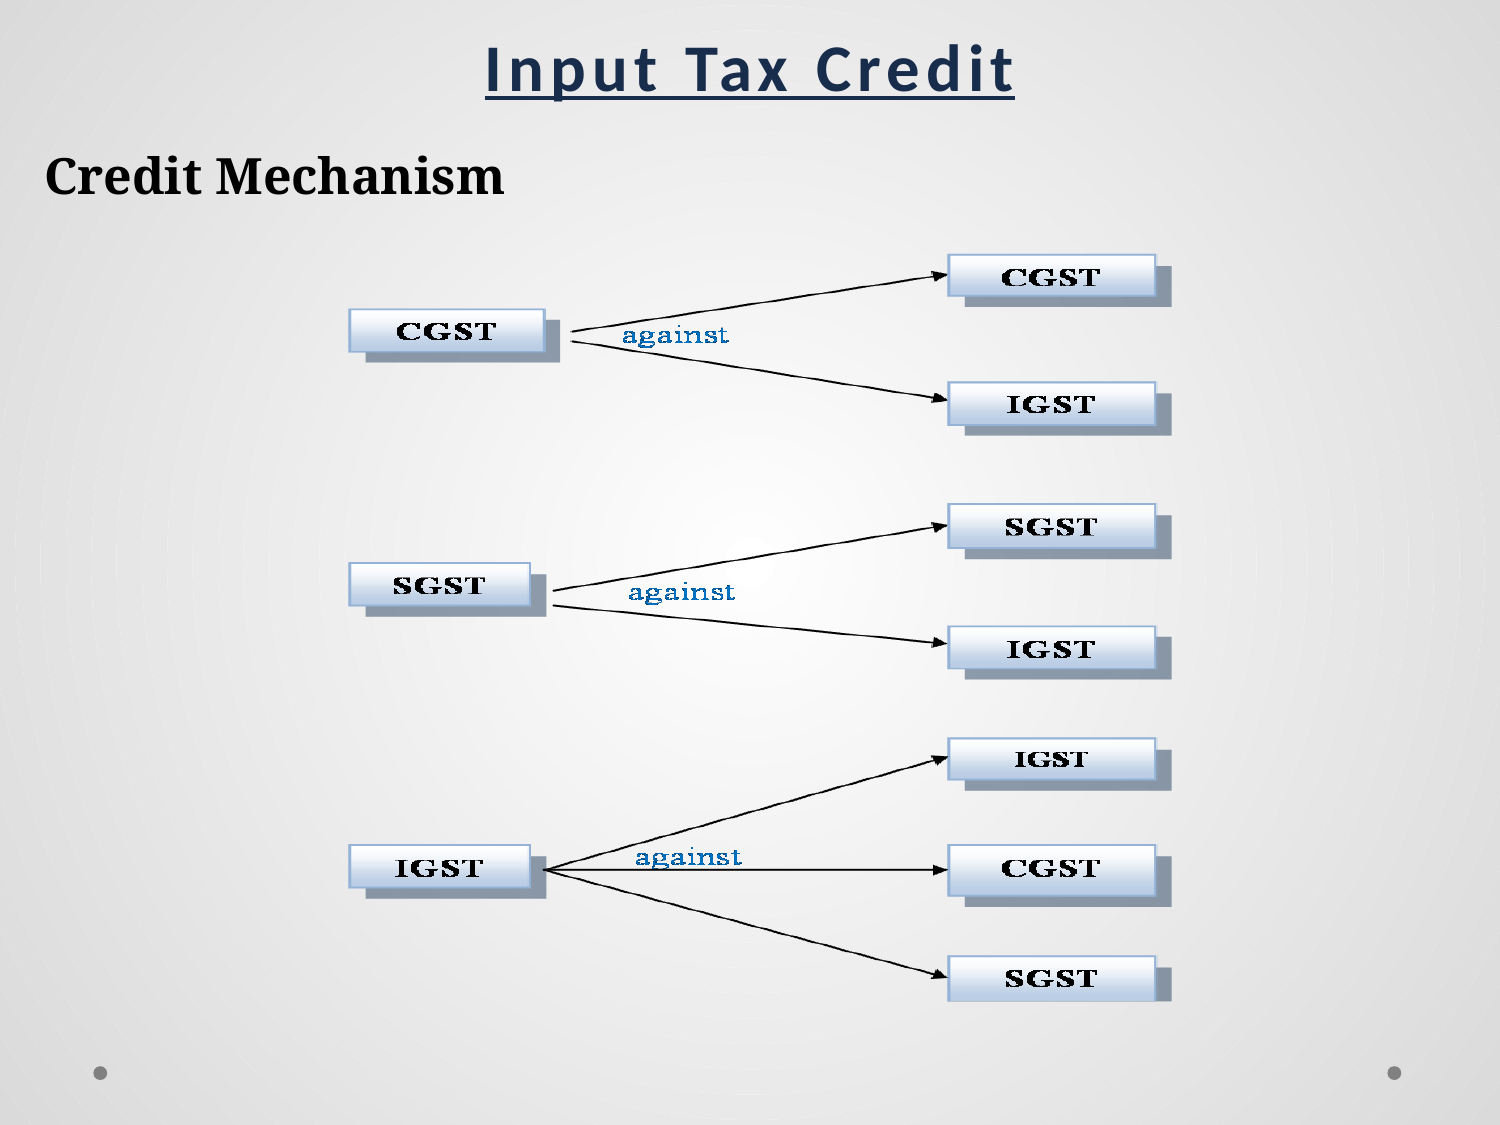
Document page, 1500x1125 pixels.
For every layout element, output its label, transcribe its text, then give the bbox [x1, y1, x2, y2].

text_box Credit Mechanism [29, 137, 1471, 272]
text_box Input Tax Credit [29, 17, 1471, 113]
picture [265, 219, 1247, 1003]
